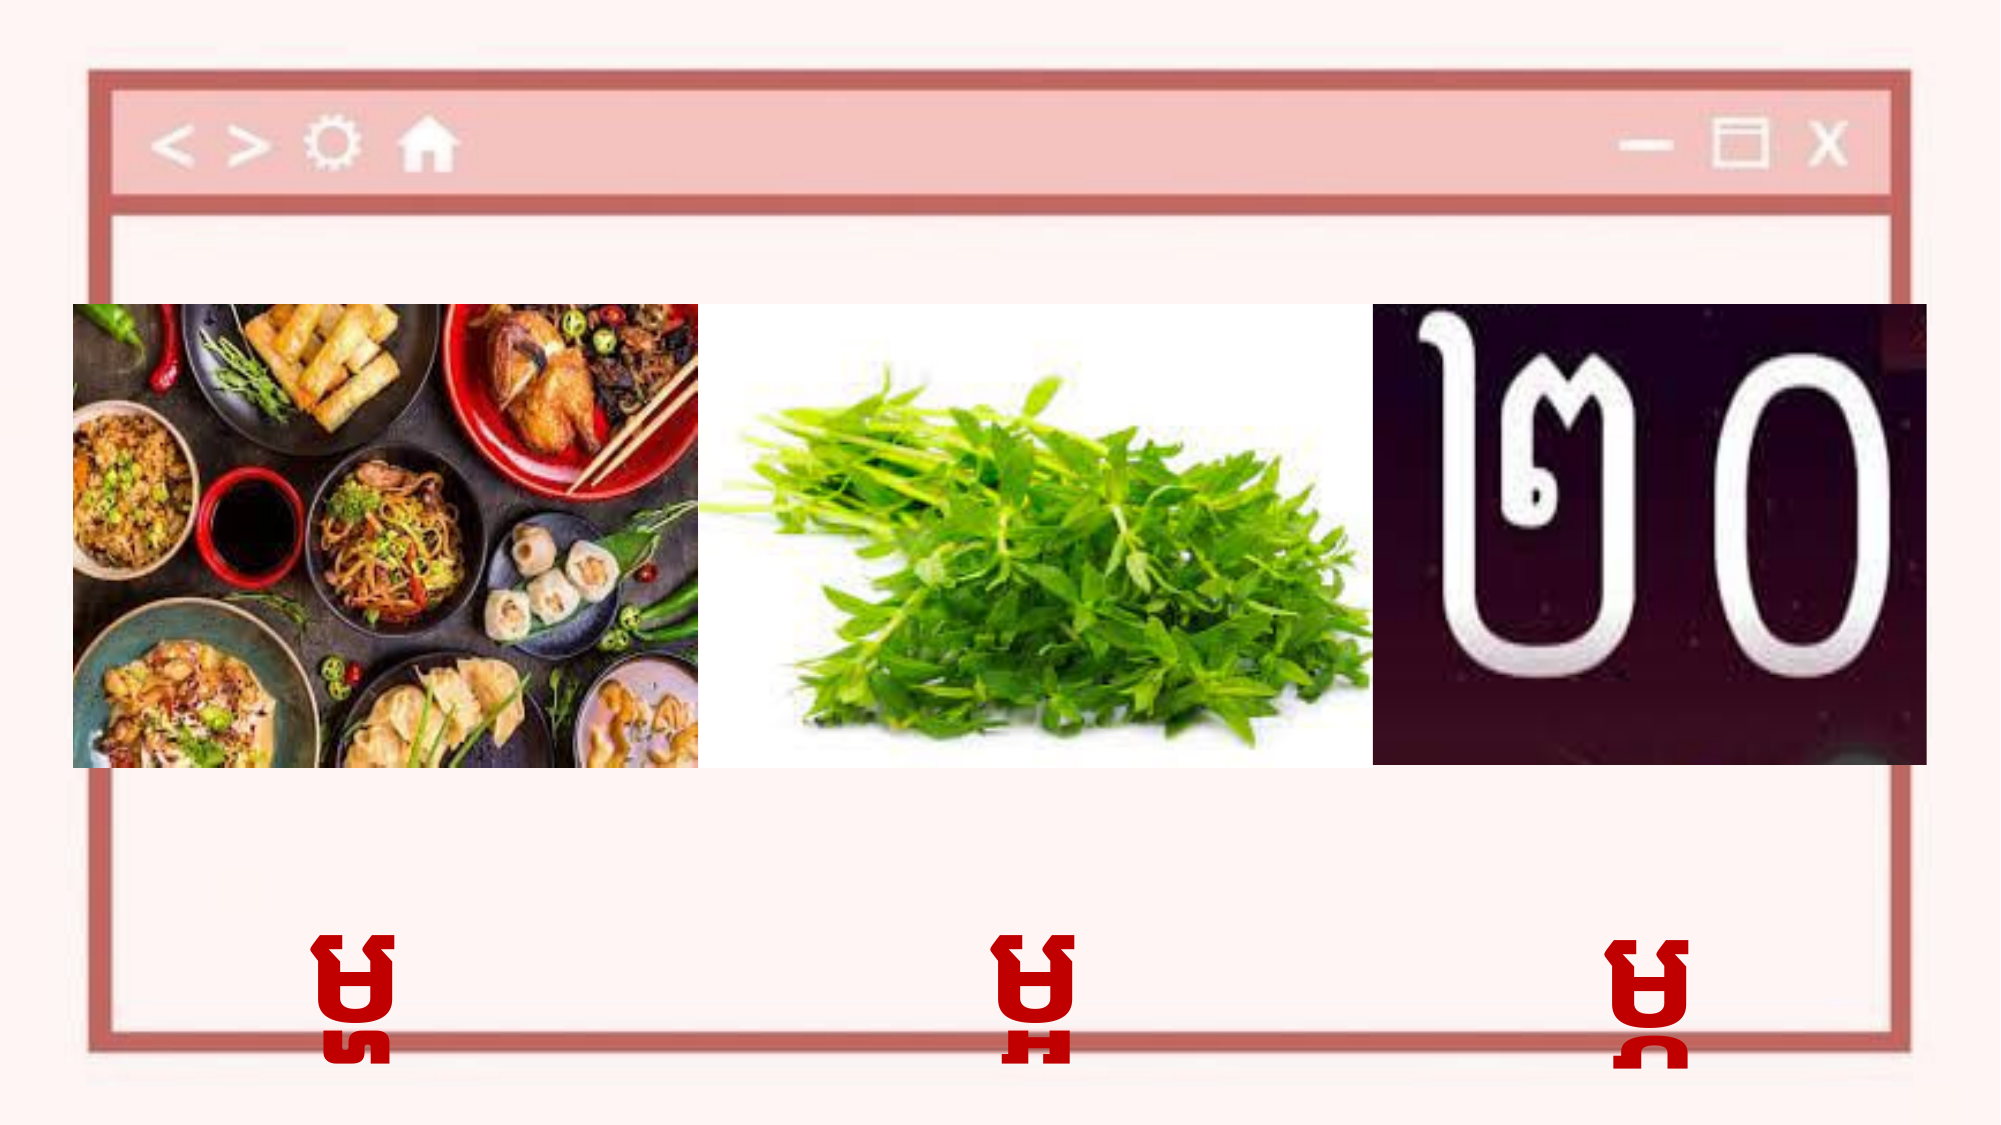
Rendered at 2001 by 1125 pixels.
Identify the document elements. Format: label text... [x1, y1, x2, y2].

text_box ម្ហ [210, 768, 502, 1020]
picture [0, 0, 2001, 1125]
text_box ម្អ [876, 768, 1196, 991]
text_box ម្ភ [1477, 765, 1823, 1020]
